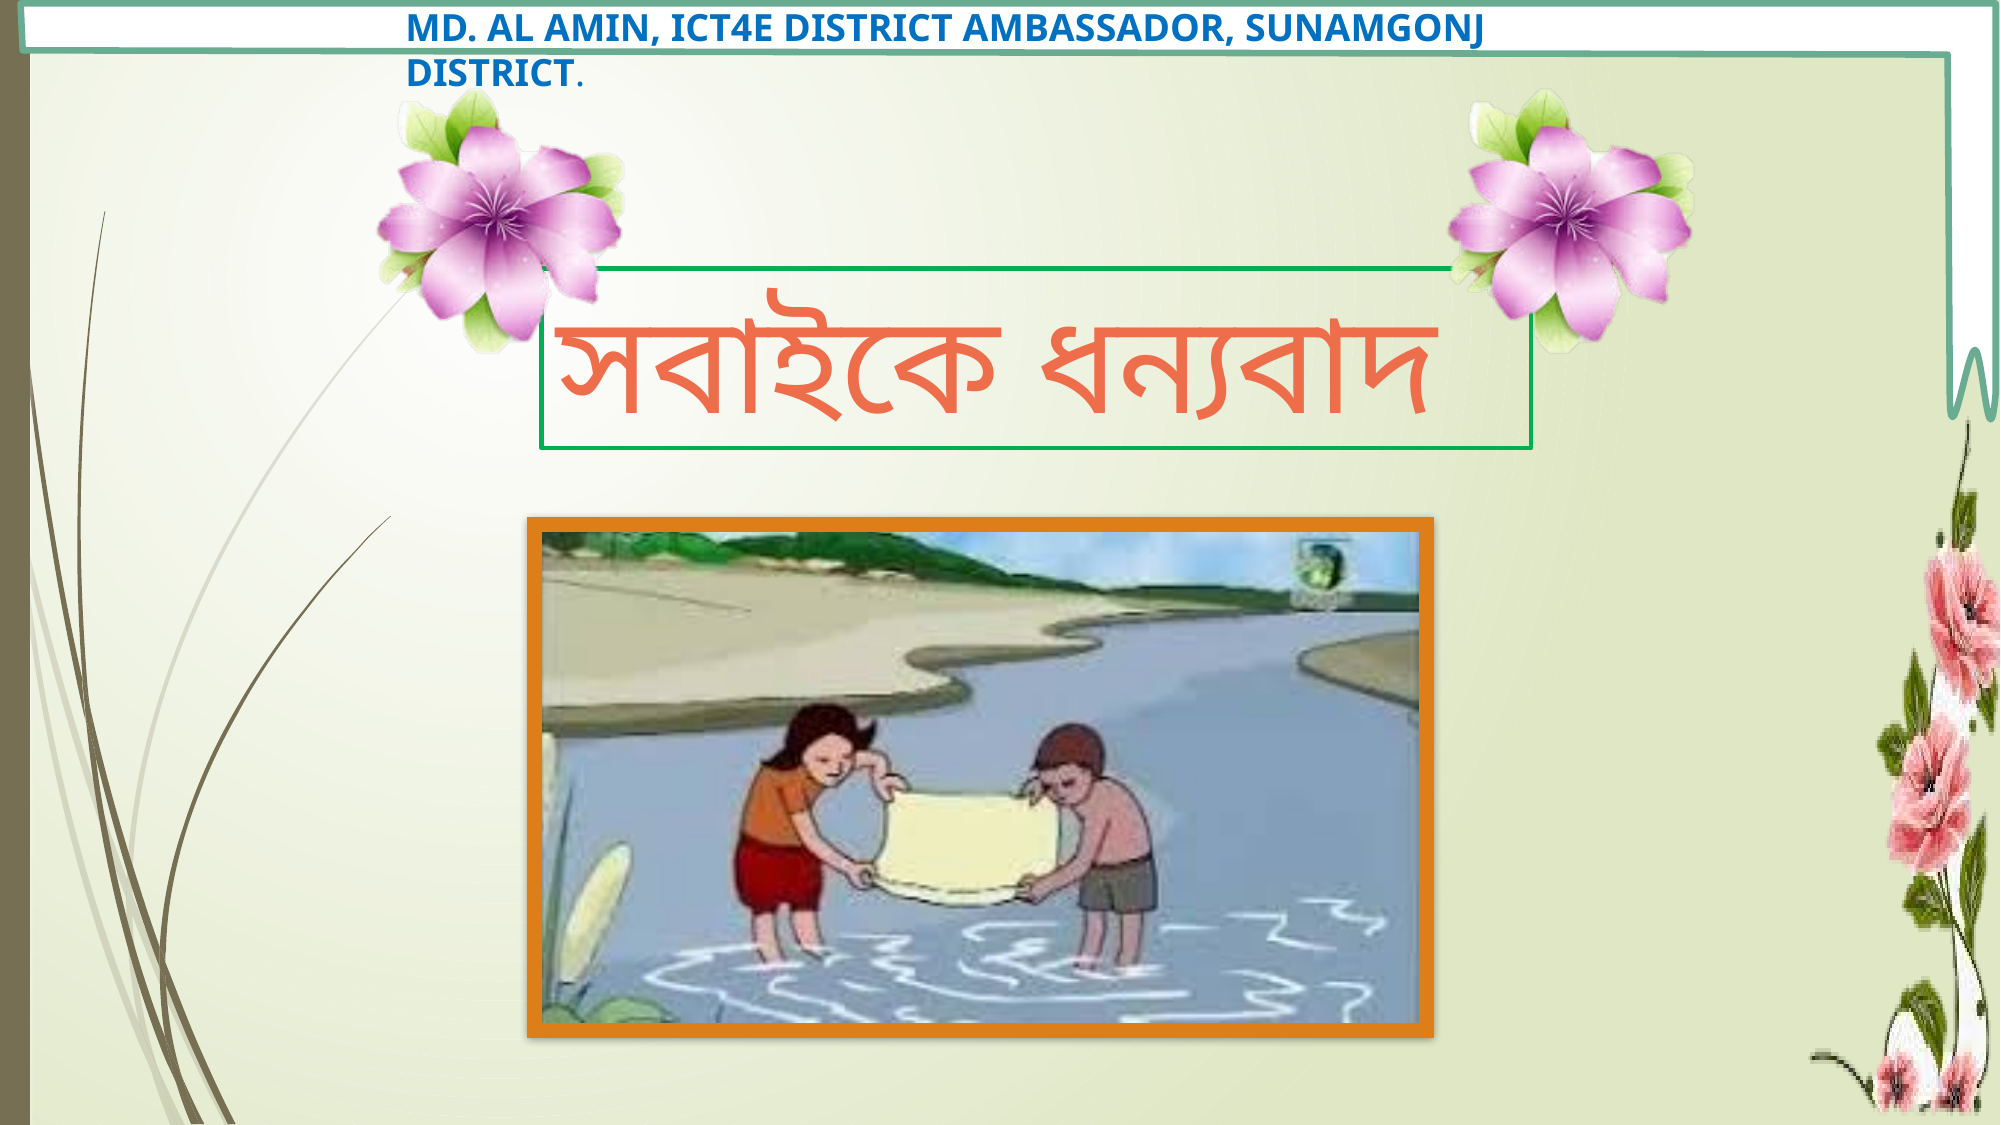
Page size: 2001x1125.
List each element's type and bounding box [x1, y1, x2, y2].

text_box [290, 52, 1733, 451]
picture [1669, 284, 2001, 1125]
picture [541, 531, 1420, 1024]
